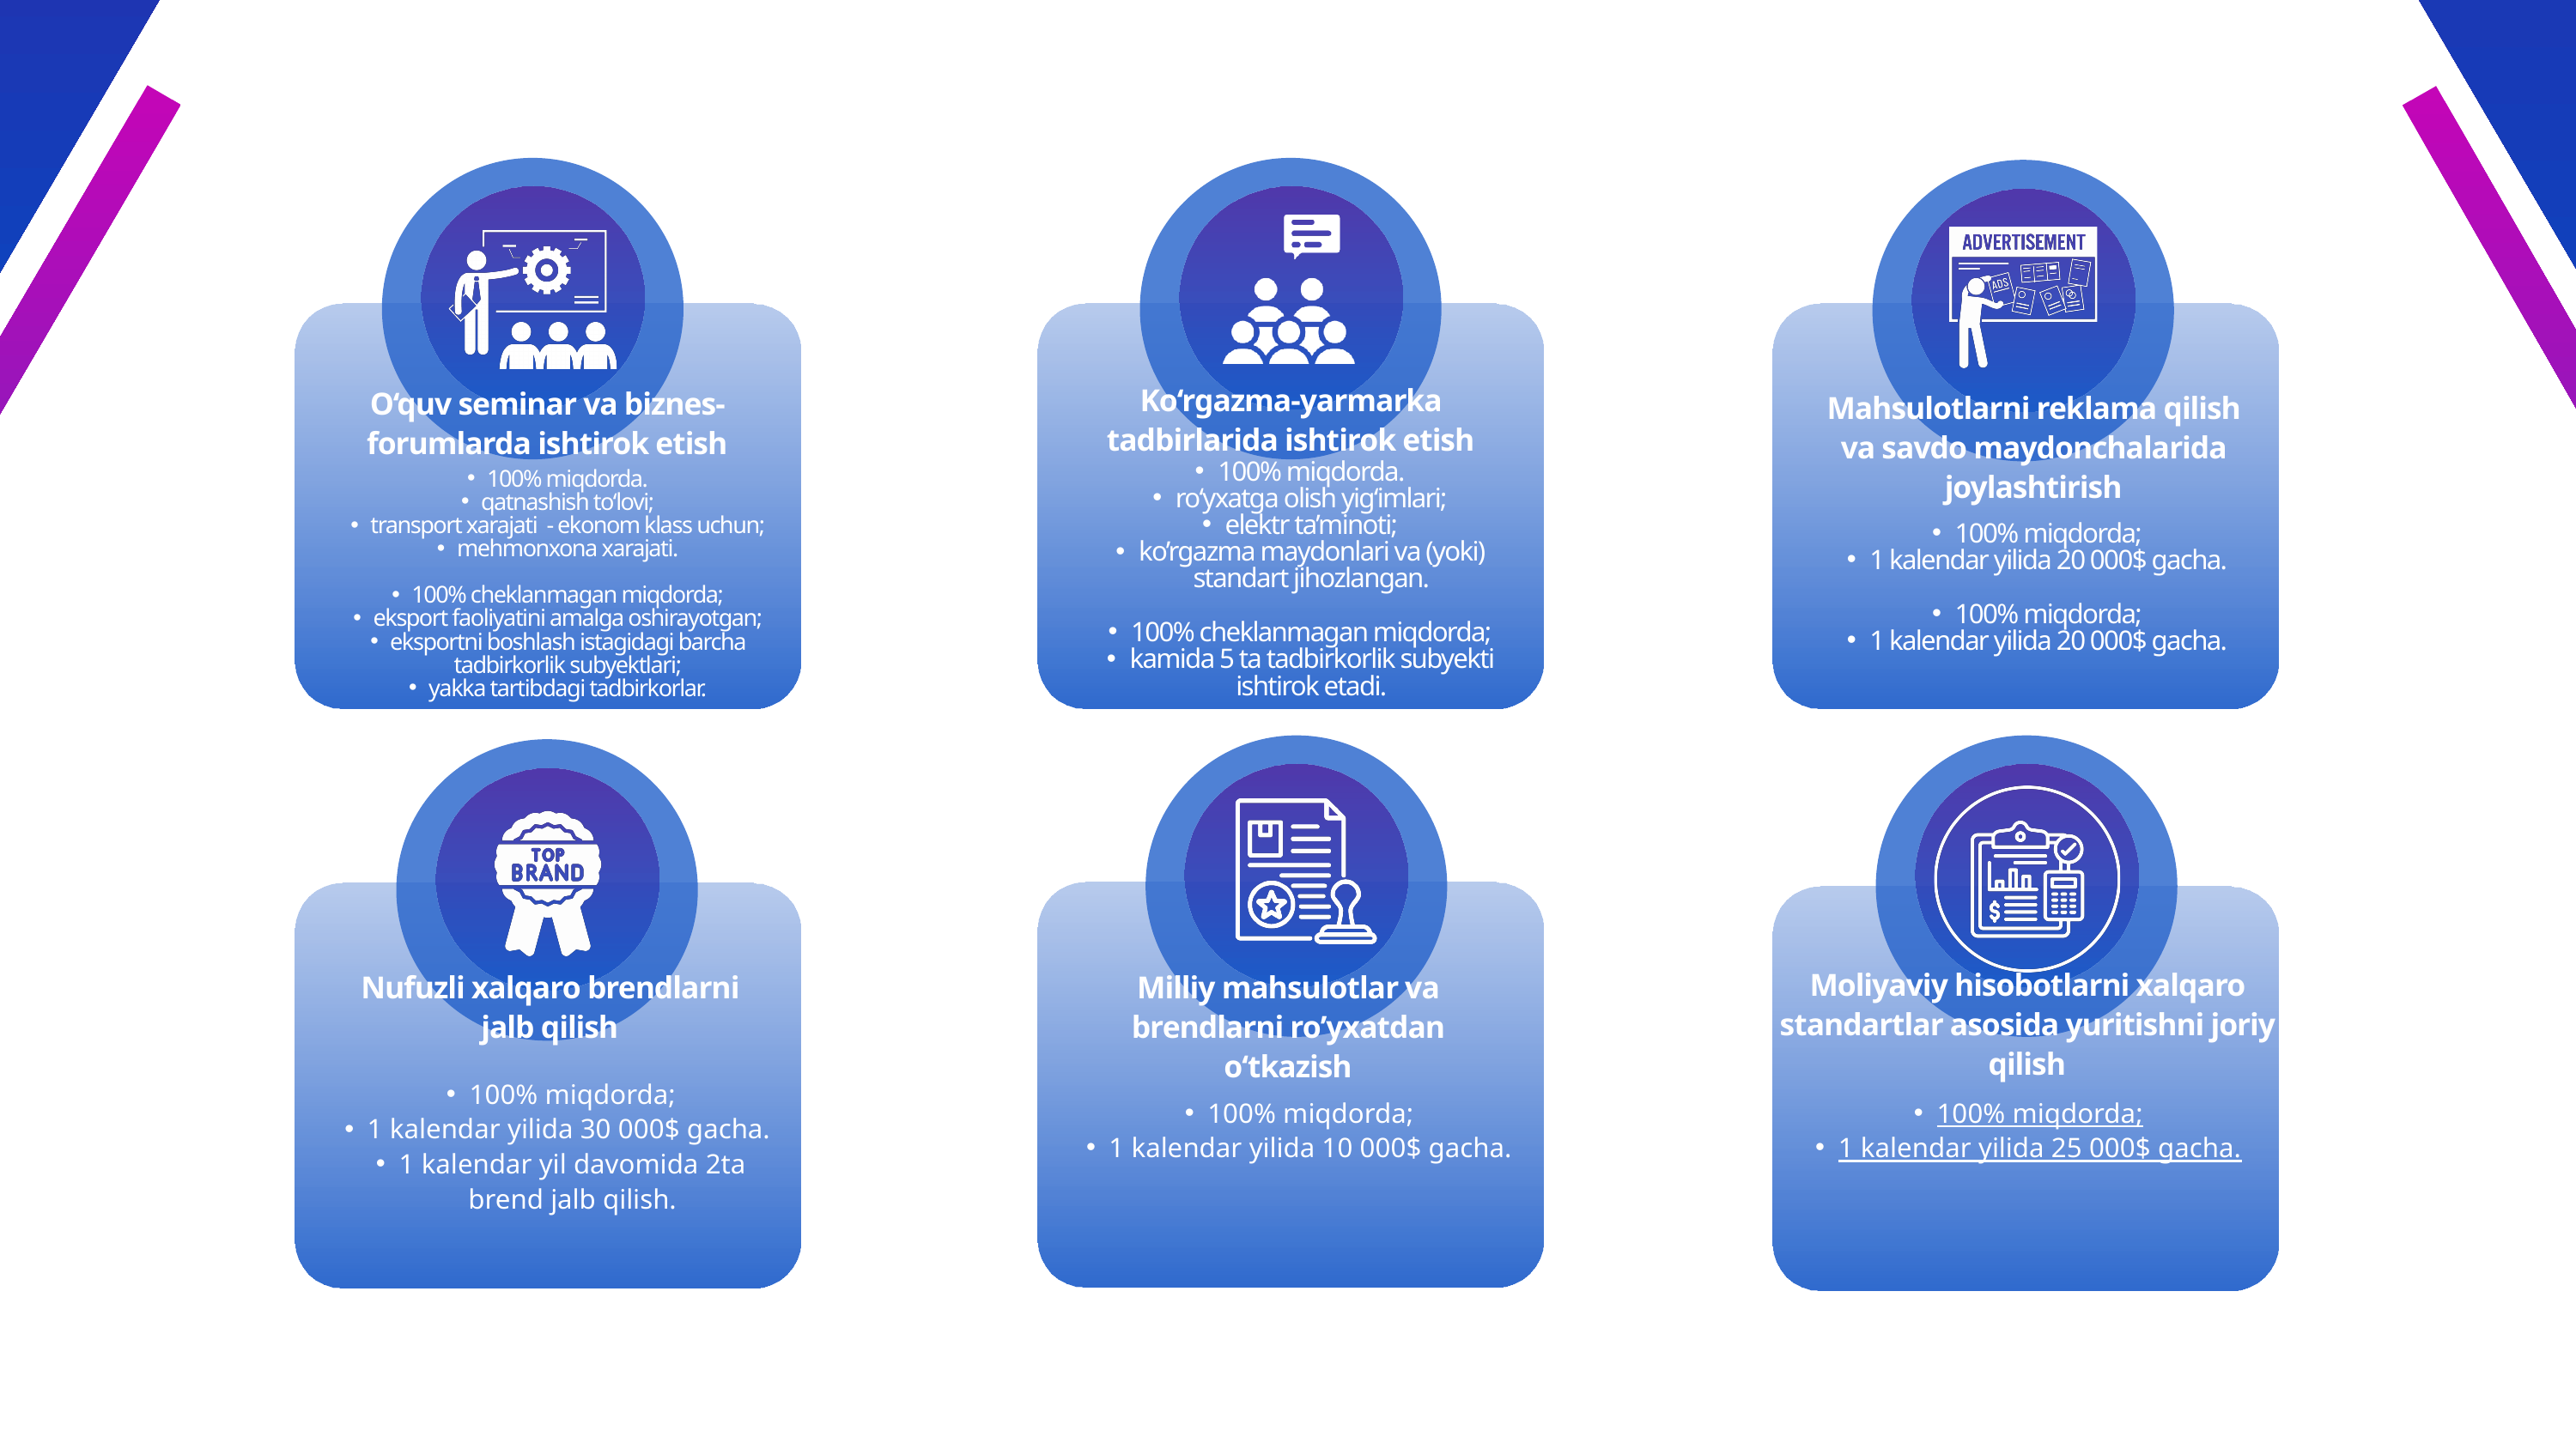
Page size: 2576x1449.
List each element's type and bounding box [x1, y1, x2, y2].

text_box [1184, 763, 1408, 987]
text_box [421, 185, 645, 409]
text_box [1911, 187, 2136, 412]
text_box [1772, 303, 2279, 709]
text_box [1037, 303, 1544, 709]
text_box [381, 157, 684, 302]
text_box [1914, 763, 2139, 987]
text_box [295, 882, 801, 1288]
text_box [0, 0, 270, 454]
text_box [1037, 882, 1544, 1288]
text_box [2180, 0, 2576, 666]
text_box [396, 738, 698, 882]
text_box [434, 767, 659, 991]
text_box [1145, 735, 1448, 881]
text_box [1872, 159, 2175, 302]
text_box [1875, 735, 2178, 884]
text_box [295, 303, 801, 709]
text_box [1772, 885, 2279, 1291]
text_box [1139, 157, 1442, 302]
text_box [1178, 185, 1403, 409]
